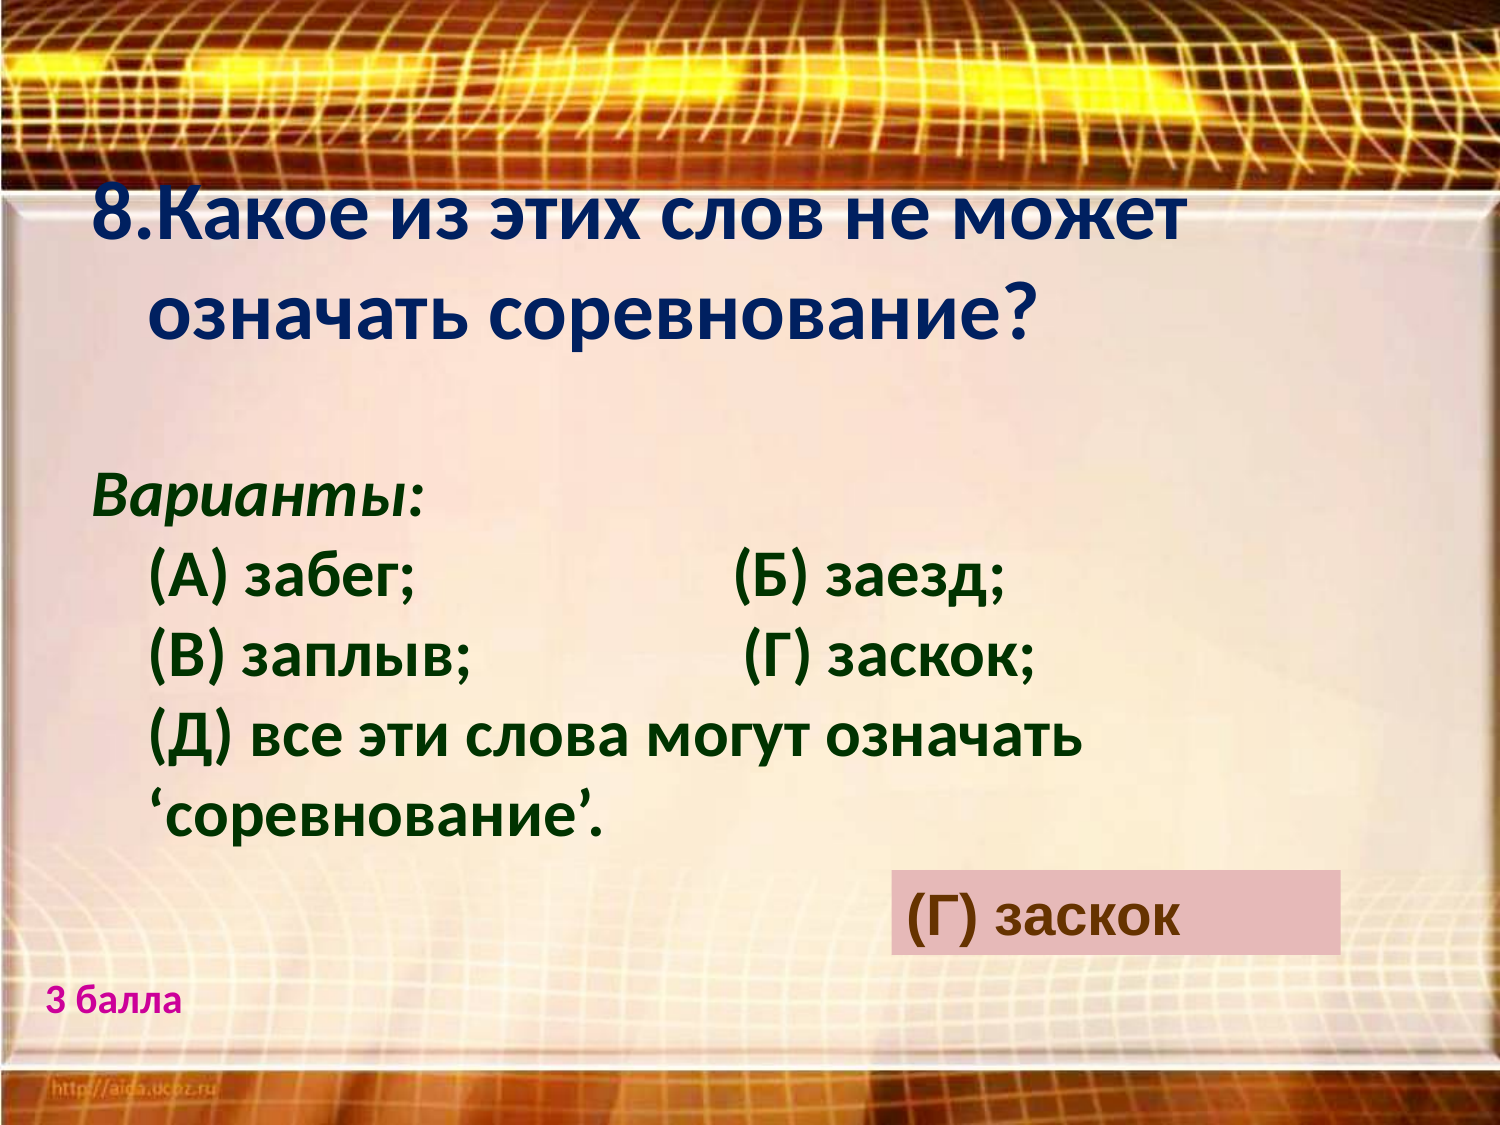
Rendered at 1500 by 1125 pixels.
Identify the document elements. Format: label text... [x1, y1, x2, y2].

text_box (Г) заскок [891, 870, 1341, 955]
list 8.Какое из этих слов не может означать соревнование? Варианты: (А) забег; (Б) заезд; (В) заплыв; (Г) заскок; (Д) все эти слова могут означать ‘соревнование’. [76, 149, 1427, 892]
picture [0, 0, 1500, 1125]
text_box 3 балла [30, 964, 198, 1029]
